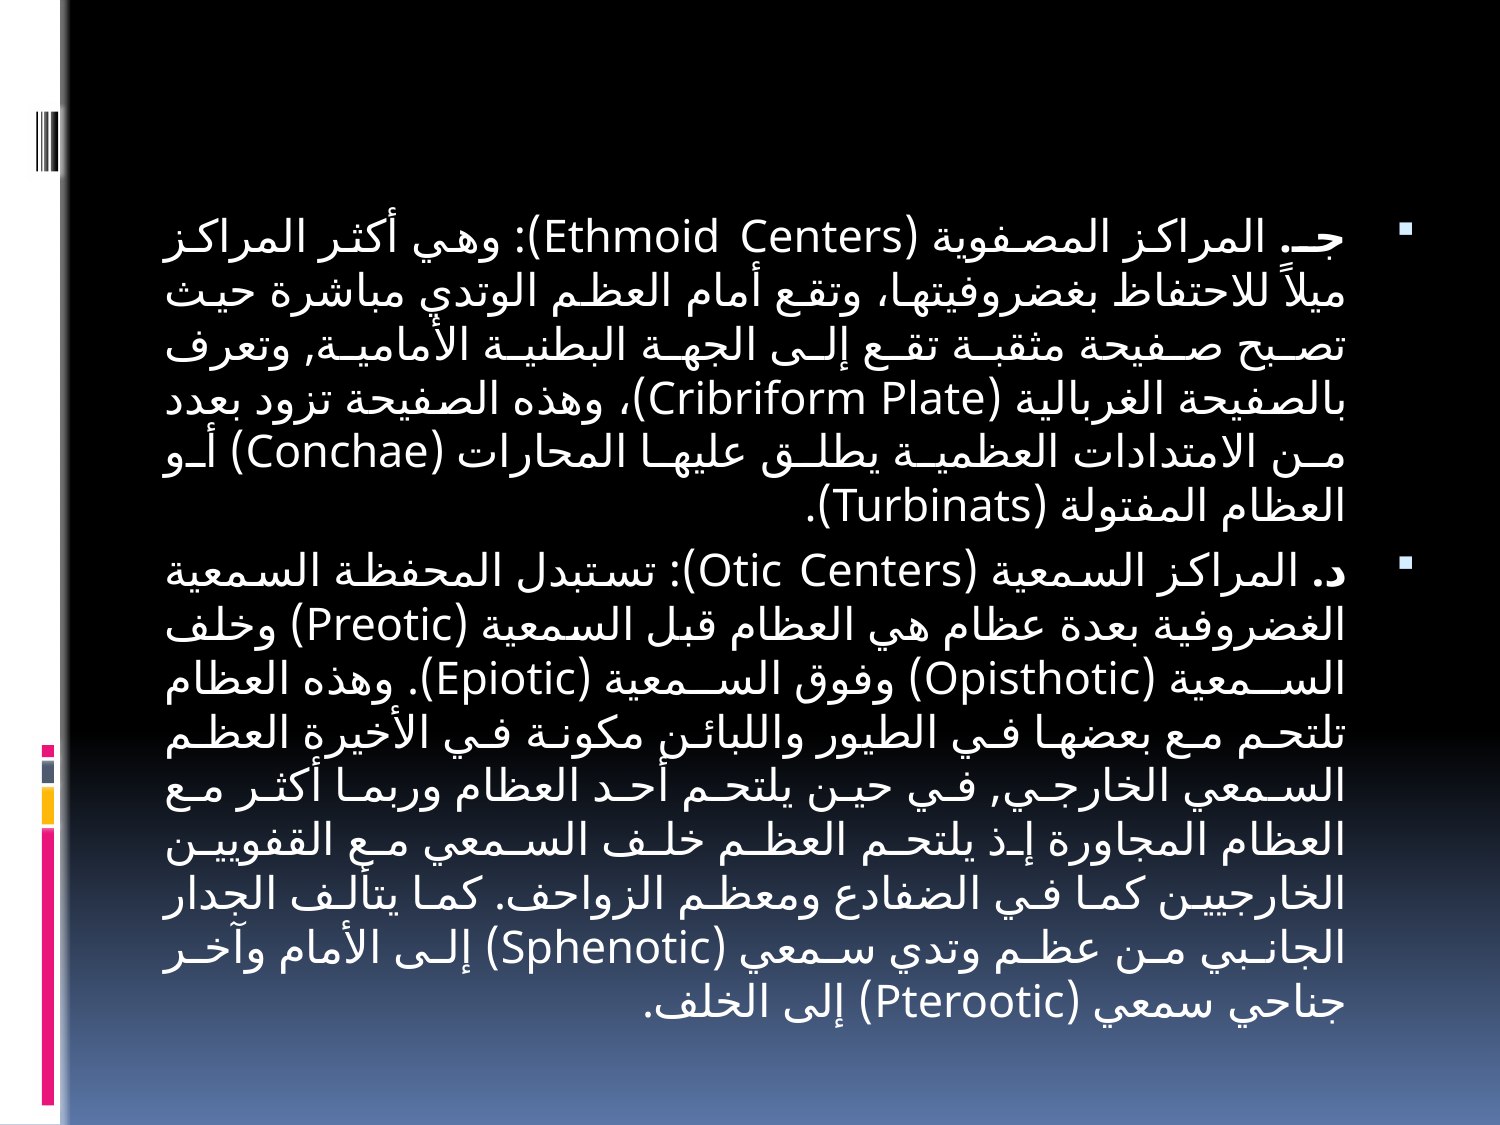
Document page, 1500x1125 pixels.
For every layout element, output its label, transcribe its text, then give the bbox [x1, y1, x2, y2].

list جـ. المراكز المصفوية (Ethmoid Centers): وهي أكثر المراكز ميلاً للاحتفاظ بغضروفيتها، وتقع أمام العظم الوتدي مباشرة حيث تصبح صفيحة مثقبة تقع إلى الجهة البطنية الأمامية, وتعرف بالصفيحة الغربالية (Cribriform Plate)، وهذه الصفيحة تزود بعدد من الامتدادات العظمية يطلق عليها المحارات (Conchae) أو العظام المفتولة (Turbinats). د. المراكز السمعية (Otic Centers): تستبدل المحفظة السمعية الغضروفية بعدة عظام هي العظام قبل السمعية (Preotic) وخلف السمعية (Opisthotic) وفوق السمعية (Epiotic). وهذه العظام تلتحم مع بعضها في الطيور واللبائن مكونة في الأخيرة العظم السمعي الخارجي, في حين يلتحم أحد العظام وربما أكثر مع العظام المجاورة إذ يلتحم العظم خلف السمعي مع القفويين الخارجيين كما في الضفادع ومعظم الزواحف. كما يتألف الجدار الجانبي من عظم وتدي سمعي (Sphenotic) إلى الأمام وآخر جناحي سمعي (Pterootic) إلى الخلف. [150, 200, 1425, 1043]
